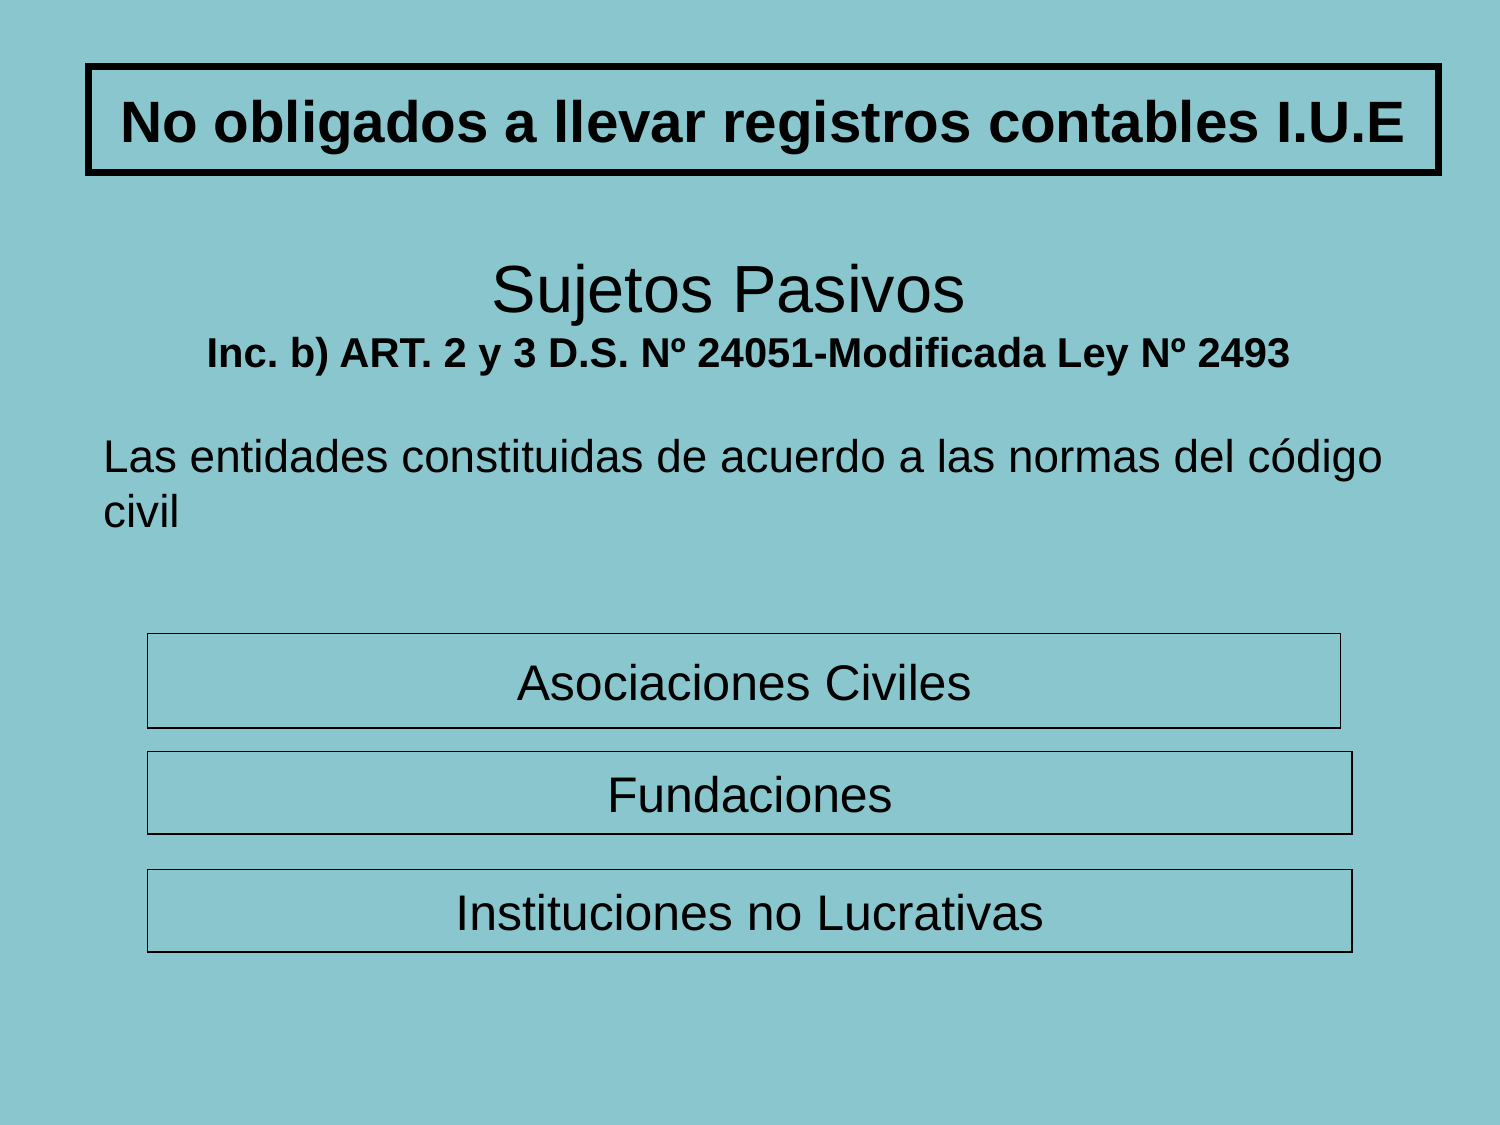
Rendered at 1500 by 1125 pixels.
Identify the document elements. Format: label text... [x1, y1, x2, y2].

title No obligados a llevar registros contables I.U.E [88, 66, 1439, 173]
text_box Sujetos Pasivos Inc. b) ART. 2 y 3 D.S. Nº 24051-Modificada Ley Nº 2493 Las entidades constituidas de acuerdo a las normas del código civil [88, 220, 1424, 563]
text_box Fundaciones [147, 751, 1353, 834]
text_box Asociaciones Civiles [147, 633, 1341, 728]
text_box Instituciones no Lucrativas [147, 869, 1353, 953]
